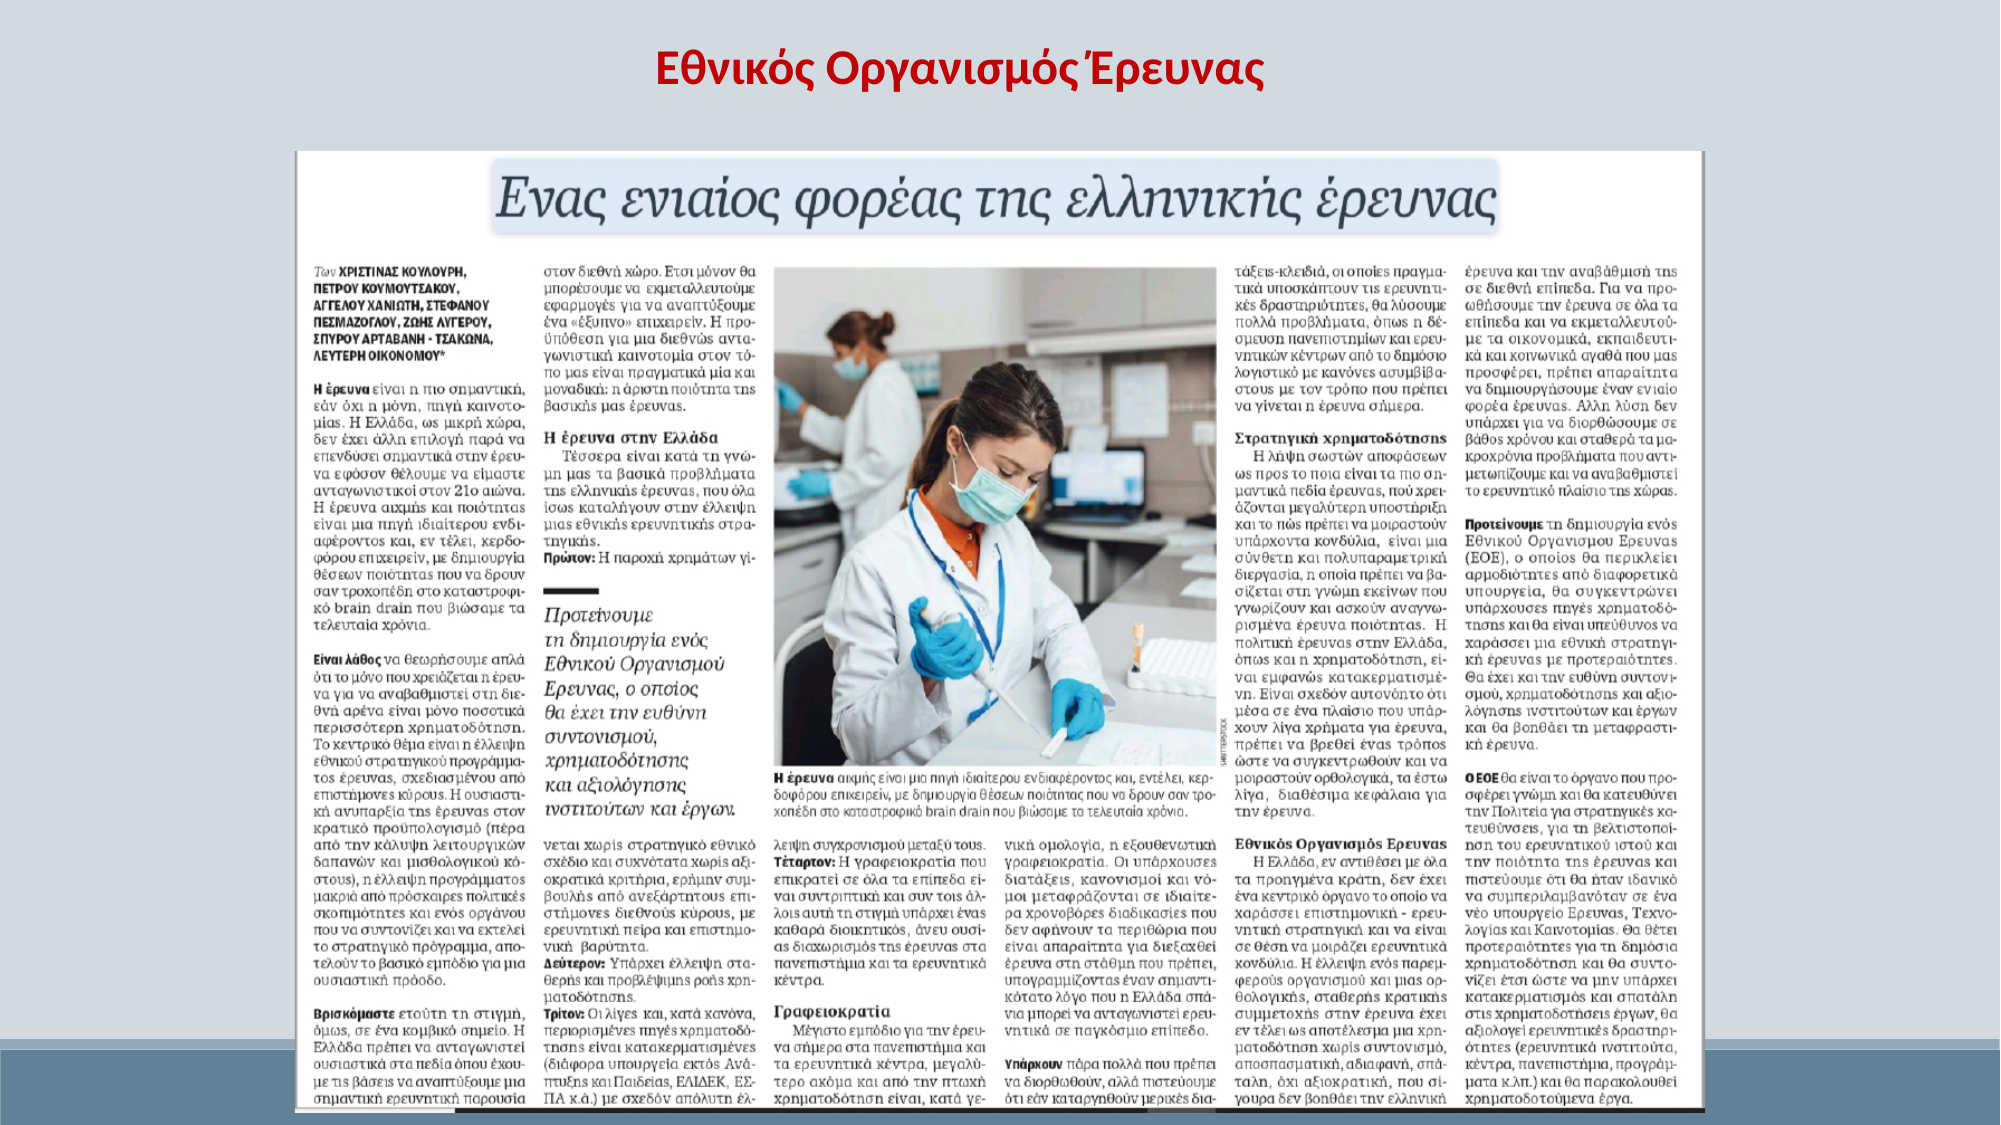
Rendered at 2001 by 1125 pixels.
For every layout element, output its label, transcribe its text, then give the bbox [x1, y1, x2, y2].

picture [294, 151, 1706, 1113]
text_box Εθνικός Οργανισμός Έρευνας [640, 26, 1538, 102]
